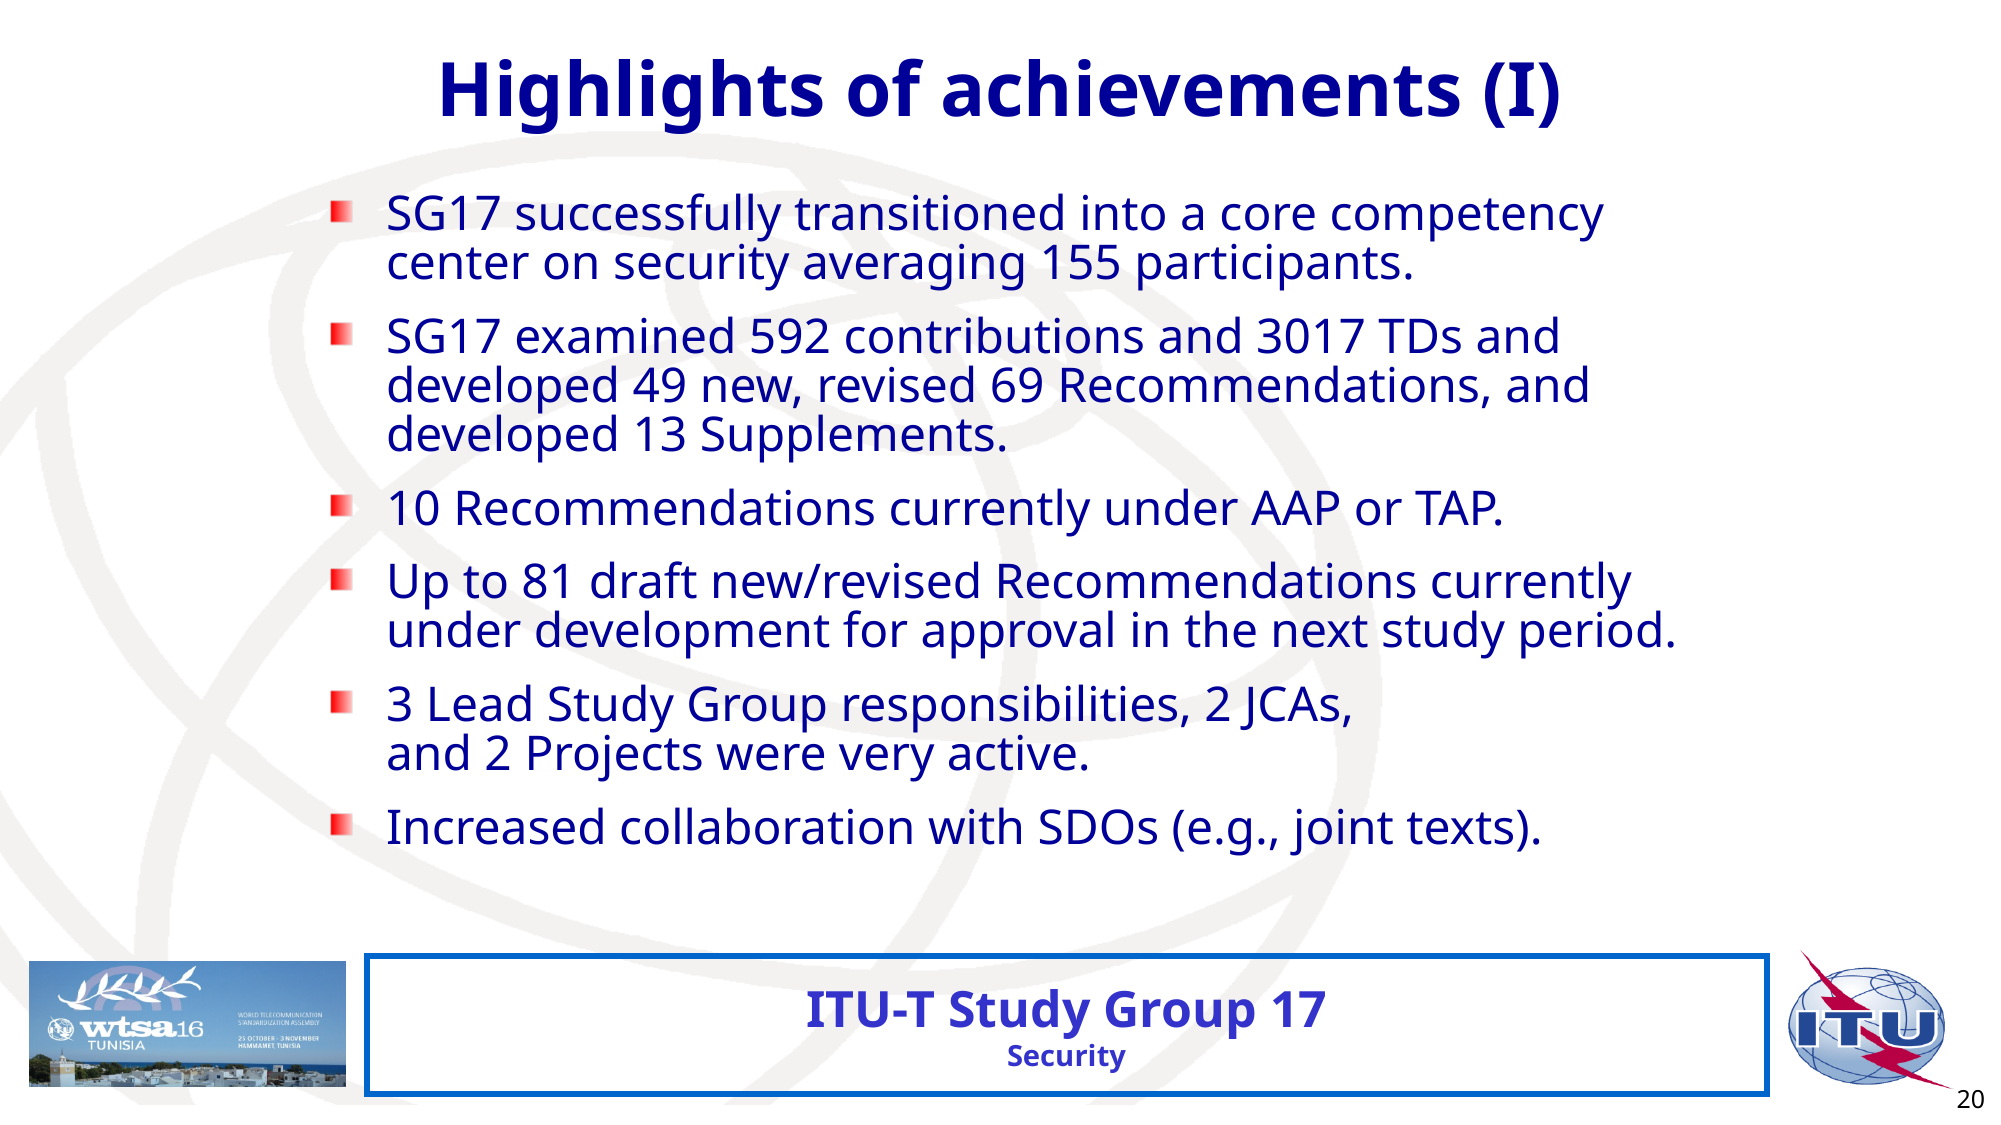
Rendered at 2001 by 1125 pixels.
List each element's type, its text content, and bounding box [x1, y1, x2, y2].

picture [329, 812, 355, 838]
picture [0, 173, 1415, 1105]
picture [329, 321, 355, 348]
title Highlights of achievements (I) [0, 0, 2000, 173]
list SG17 successfully transitioned into a core competency center on security averaging 155 participants. SG17 examined 592 contributions and 3017 TDs and developed 49 new, revised 69 Recommendations, and developed 13 Supplements. 10 Recommendations currently under AAP or TAP. Up to 81 draft new/revised Recommendations currently under development for approval in the next study period. 3 Lead Study Group responsibilities, 2 JCAs, and 2 Projects were very active. Increased collaboration with SDOs (e.g., joint texts). [314, 184, 1733, 965]
picture [329, 689, 355, 716]
picture [329, 493, 355, 519]
picture [329, 567, 355, 593]
picture [370, 965, 1415, 1091]
picture [1787, 950, 1955, 1089]
picture [329, 199, 355, 225]
